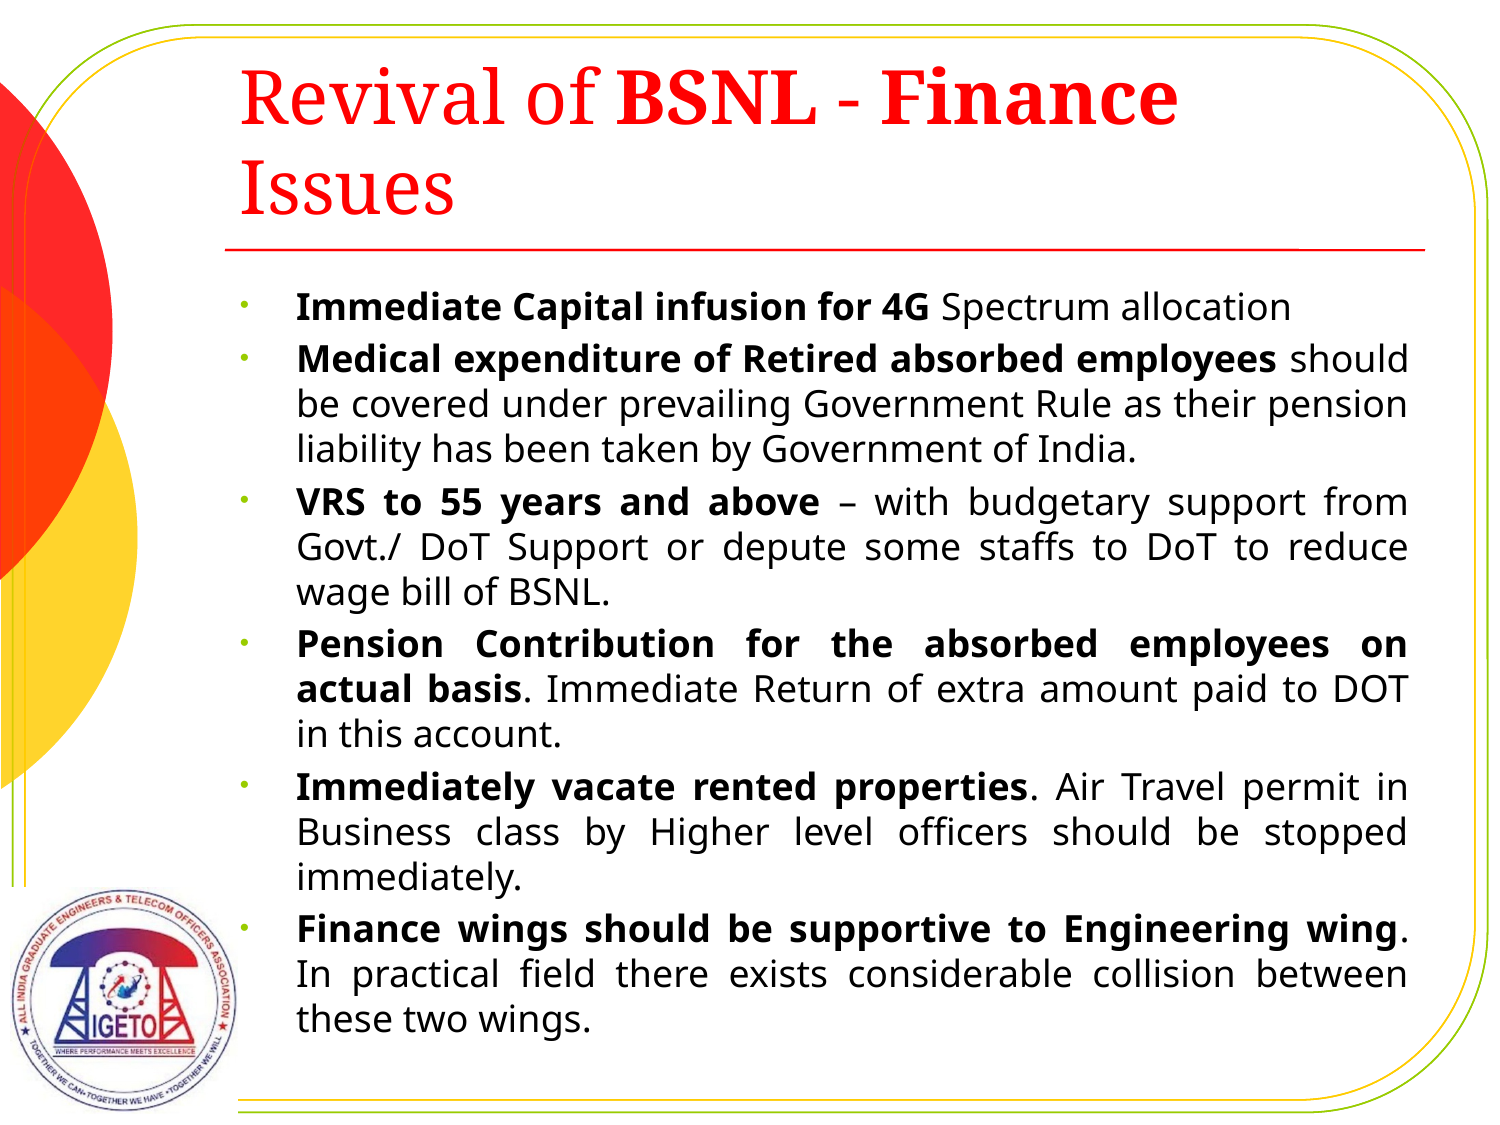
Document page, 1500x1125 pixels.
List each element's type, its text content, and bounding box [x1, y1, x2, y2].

list Immediate Capital infusion for 4G Spectrum allocation Medical expenditure of Retired absorbed employees should be covered under prevailing Government Rule as their pension liability has been taken by Government of India. VRS to 55 years and above – with budgetary support from Govt./ DoT Support or depute some staffs to DoT to reduce wage bill of BSNL. Pension Contribution for the absorbed employees on actual basis. Immediate Return of extra amount paid to DOT in this account. Immediately vacate rented properties. Air Travel permit in Business class by Higher level officers should be stopped immediately. Finance wings should be supportive to Engineering wing. In practical field there exists considerable collision between these two wings. [224, 274, 1425, 976]
title Revival of BSNL - Finance Issues [224, 74, 1425, 238]
picture [10, 887, 238, 1115]
